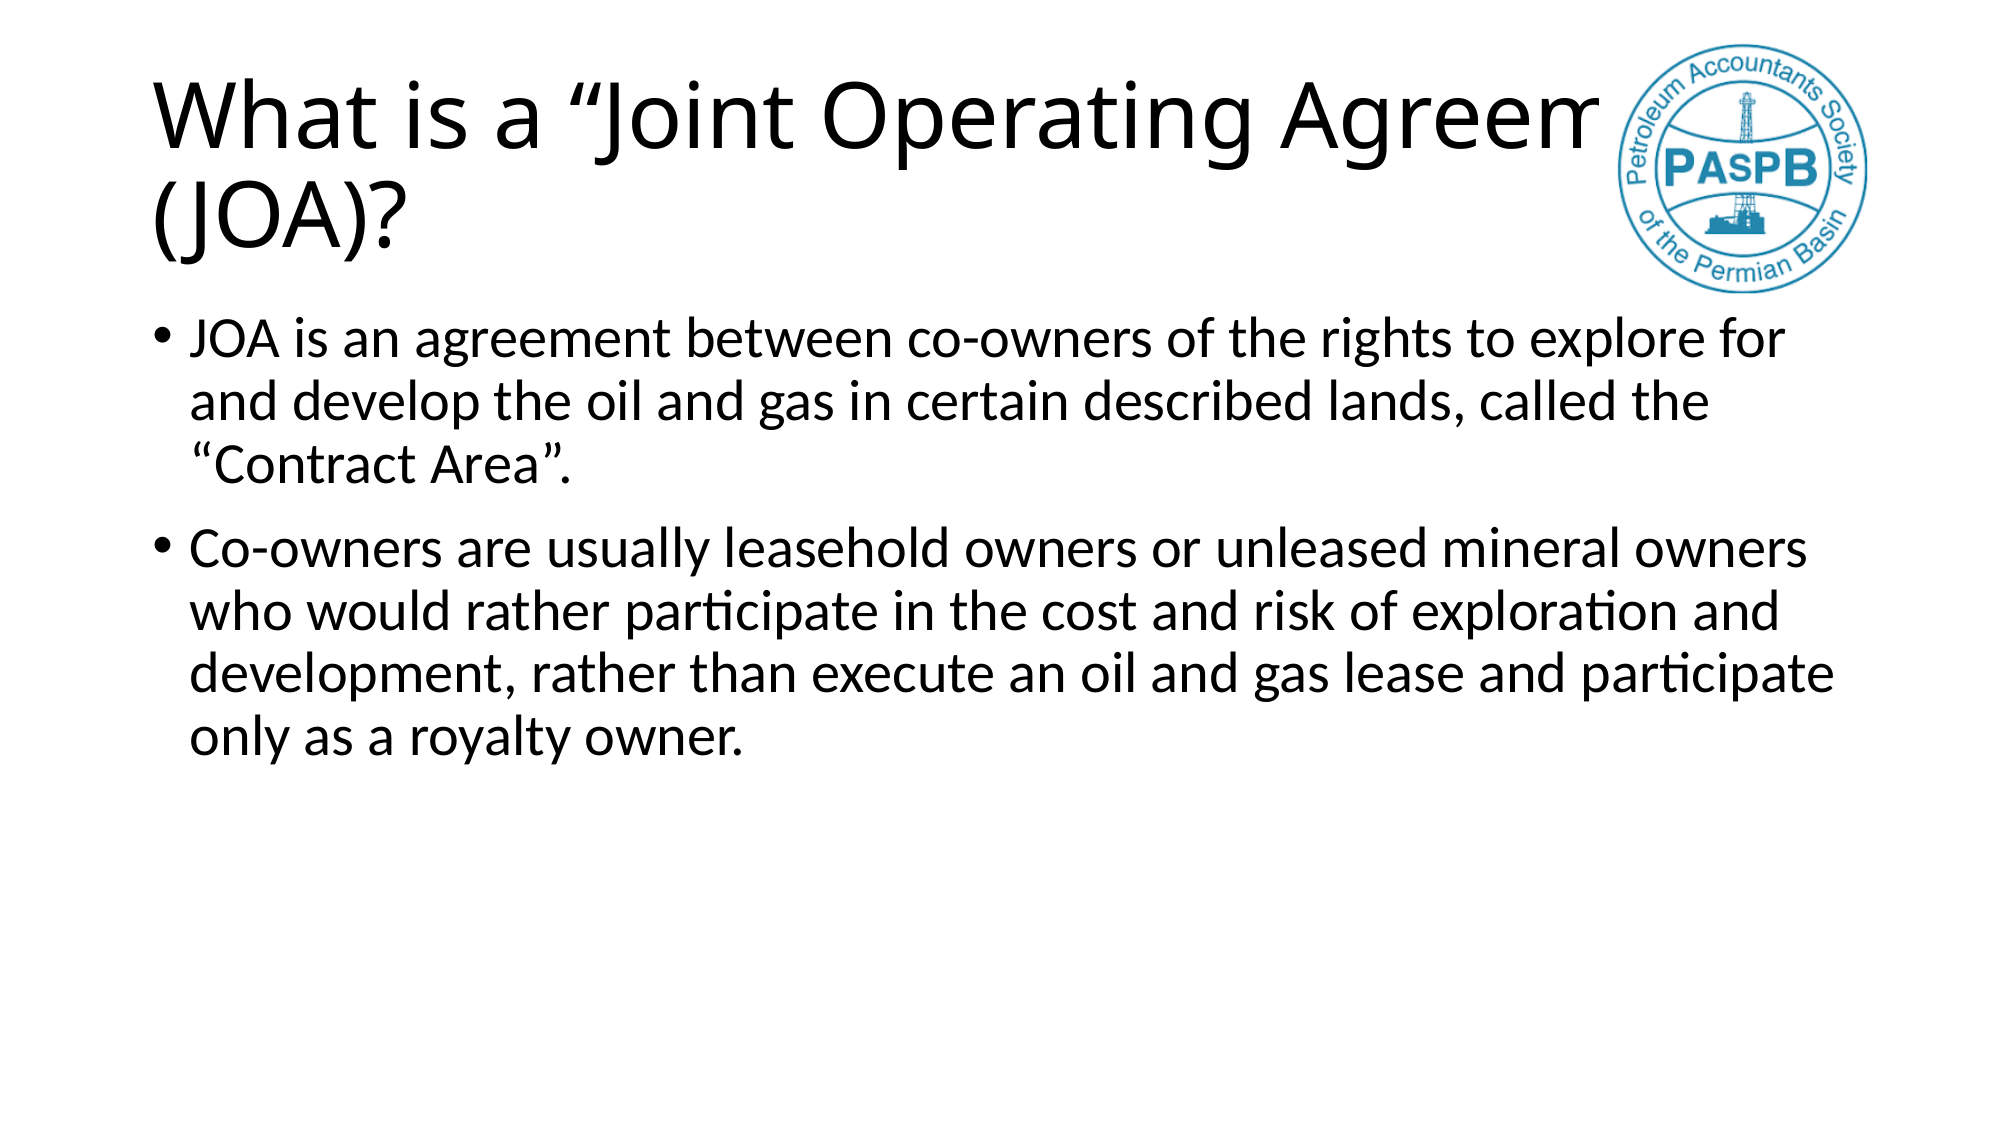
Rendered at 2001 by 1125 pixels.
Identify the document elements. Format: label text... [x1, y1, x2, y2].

list JOA is an agreement between co-owners of the rights to explore for and develop the oil and gas in certain described lands, called the “Contract Area”. Co-owners are usually leasehold owners or unleased mineral owners who would rather participate in the cost and risk of exploration and development, rather than execute an oil and gas lease and participate only as a royalty owner. [137, 299, 1863, 1014]
picture [1599, 35, 1884, 300]
title What is a “Joint Operating Agreement” (JOA)? [137, 59, 1599, 278]
